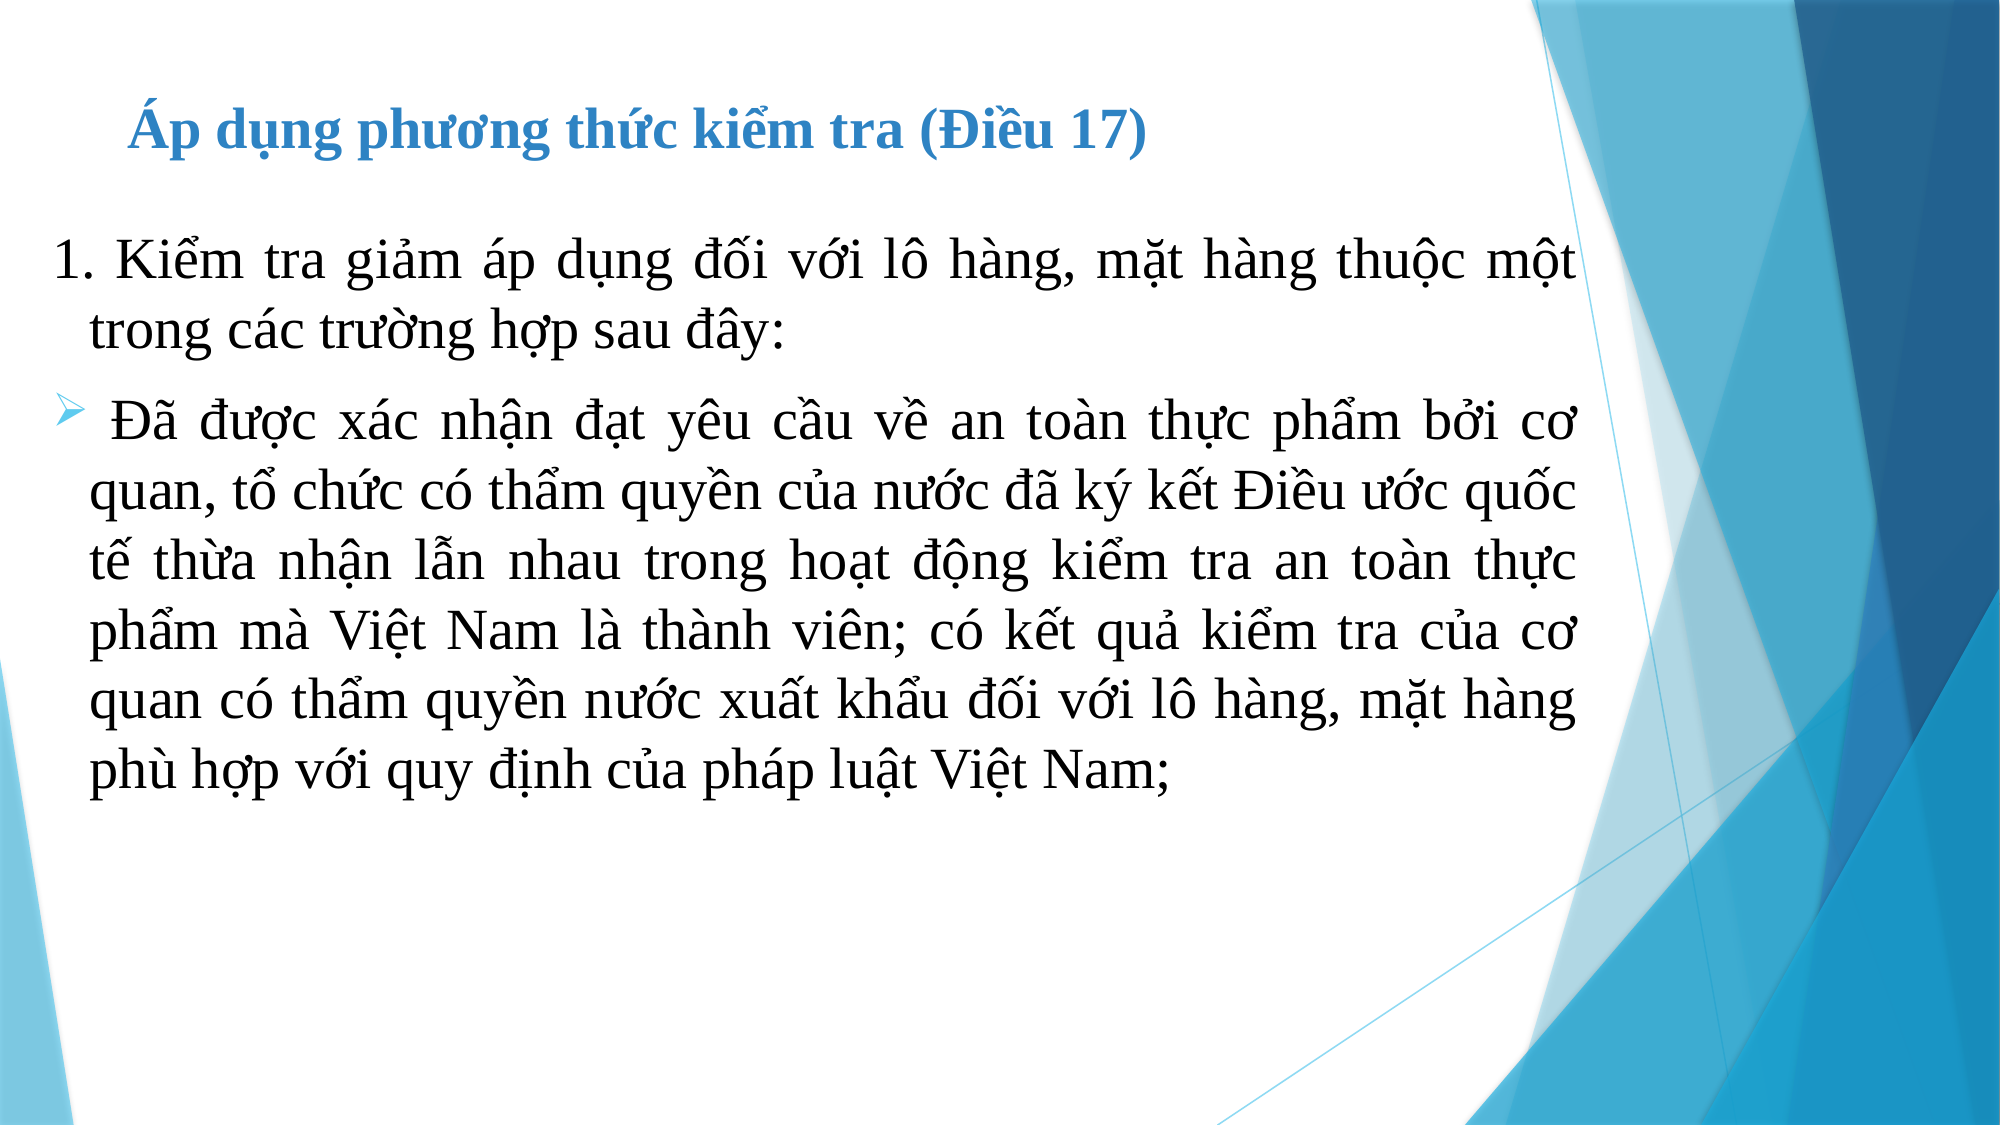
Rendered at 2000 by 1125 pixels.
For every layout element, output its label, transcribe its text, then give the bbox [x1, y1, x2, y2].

text_box Áp dụng phương thức kiểm tra (Điều 17) [112, 49, 1575, 200]
list 1. Kiểm tra giảm áp dụng đối với lô hàng, mặt hàng thuộc một trong các trường hợp sau đây: Đã được xác nhận đạt yêu cầu về an toàn thực phẩm bởi cơ quan, tổ chức có thẩm quyền của nước đã ký kết Điều ước quốc tế thừa nhận lẫn nhau trong hoạt động kiểm tra an toàn thực phẩm mà Việt Nam là thành viên; có kết quả kiểm tra của cơ quan có thẩm quyền nước xuất khẩu đối với lô hàng, mặt hàng phù hợp với quy định của pháp luật Việt Nam; [36, 212, 1594, 926]
